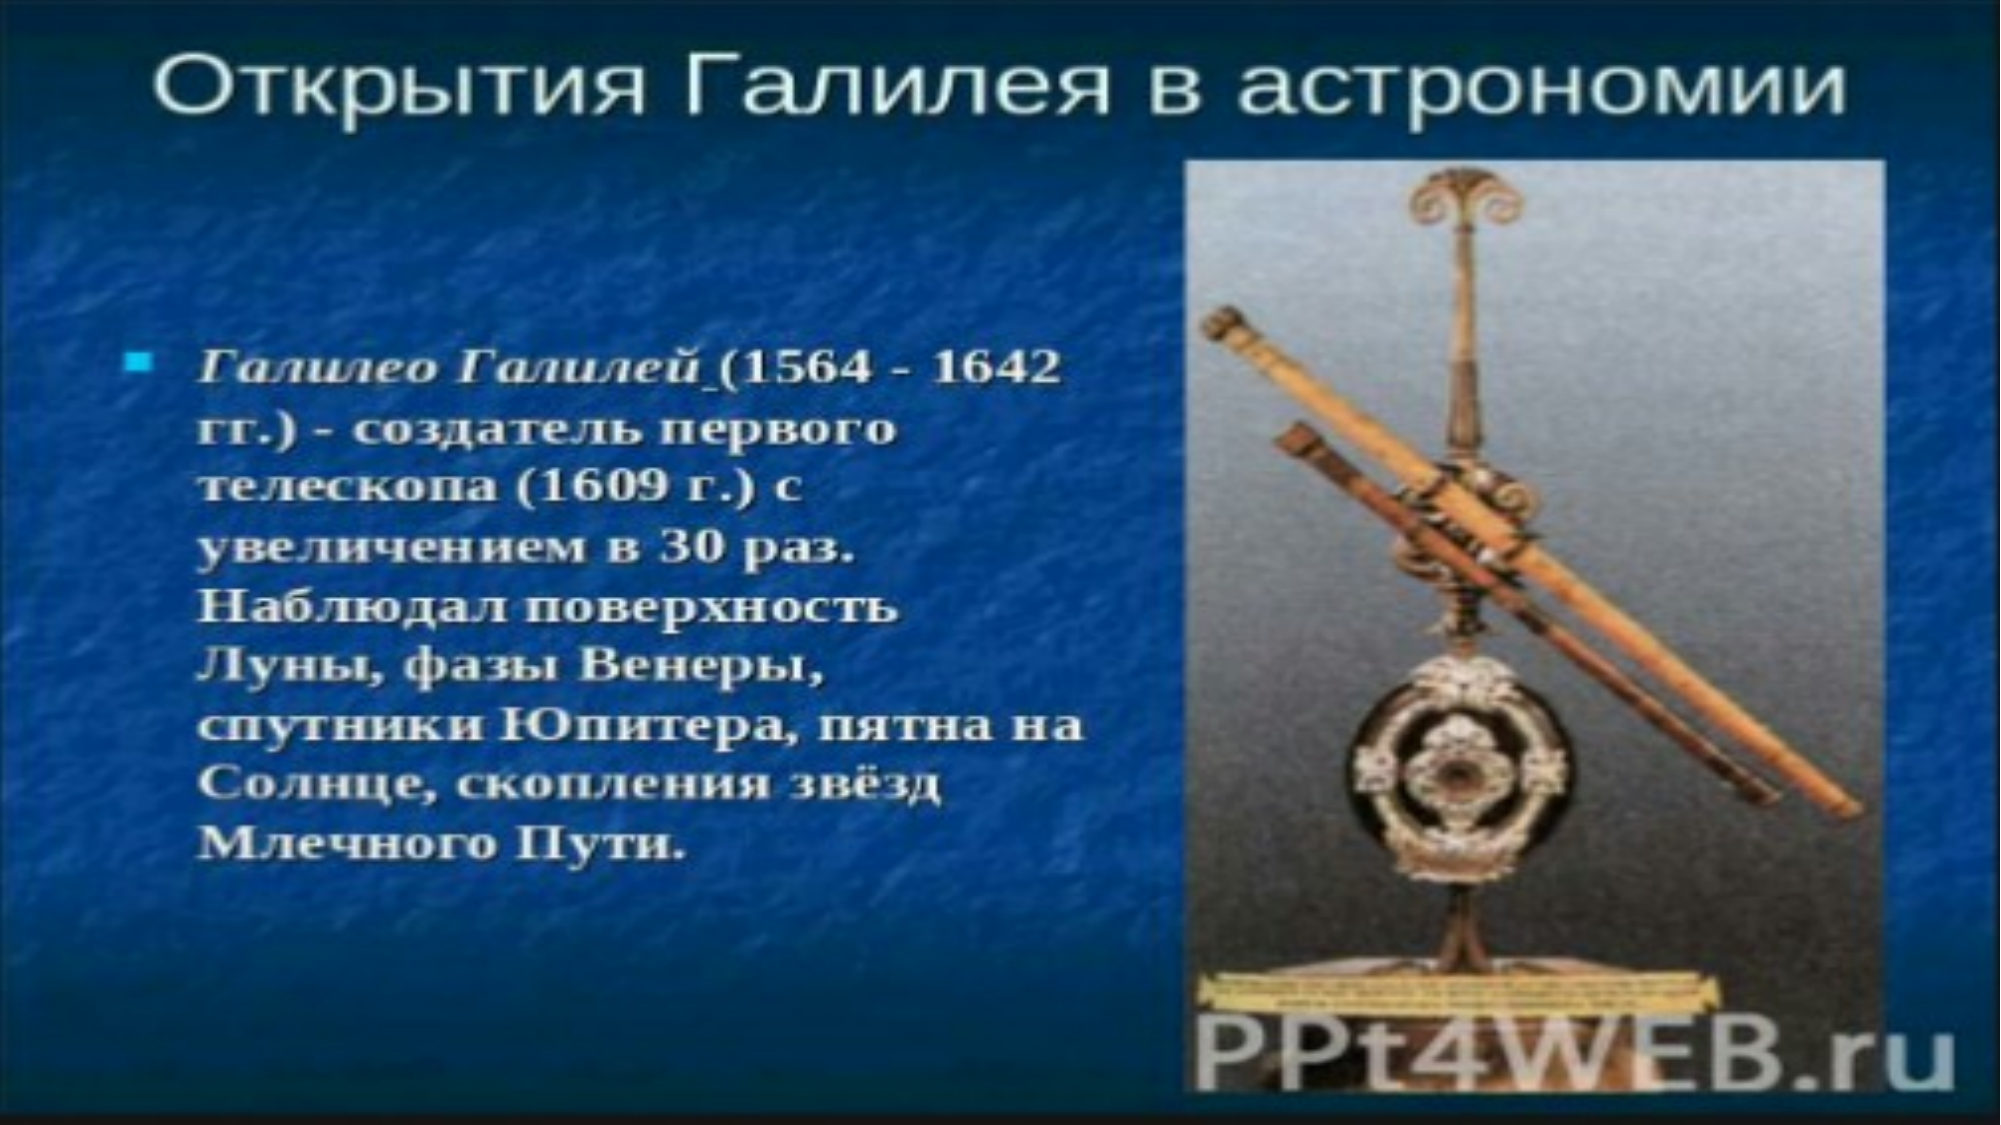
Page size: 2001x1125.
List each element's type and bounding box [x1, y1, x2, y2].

list [0, 0, 2000, 1125]
